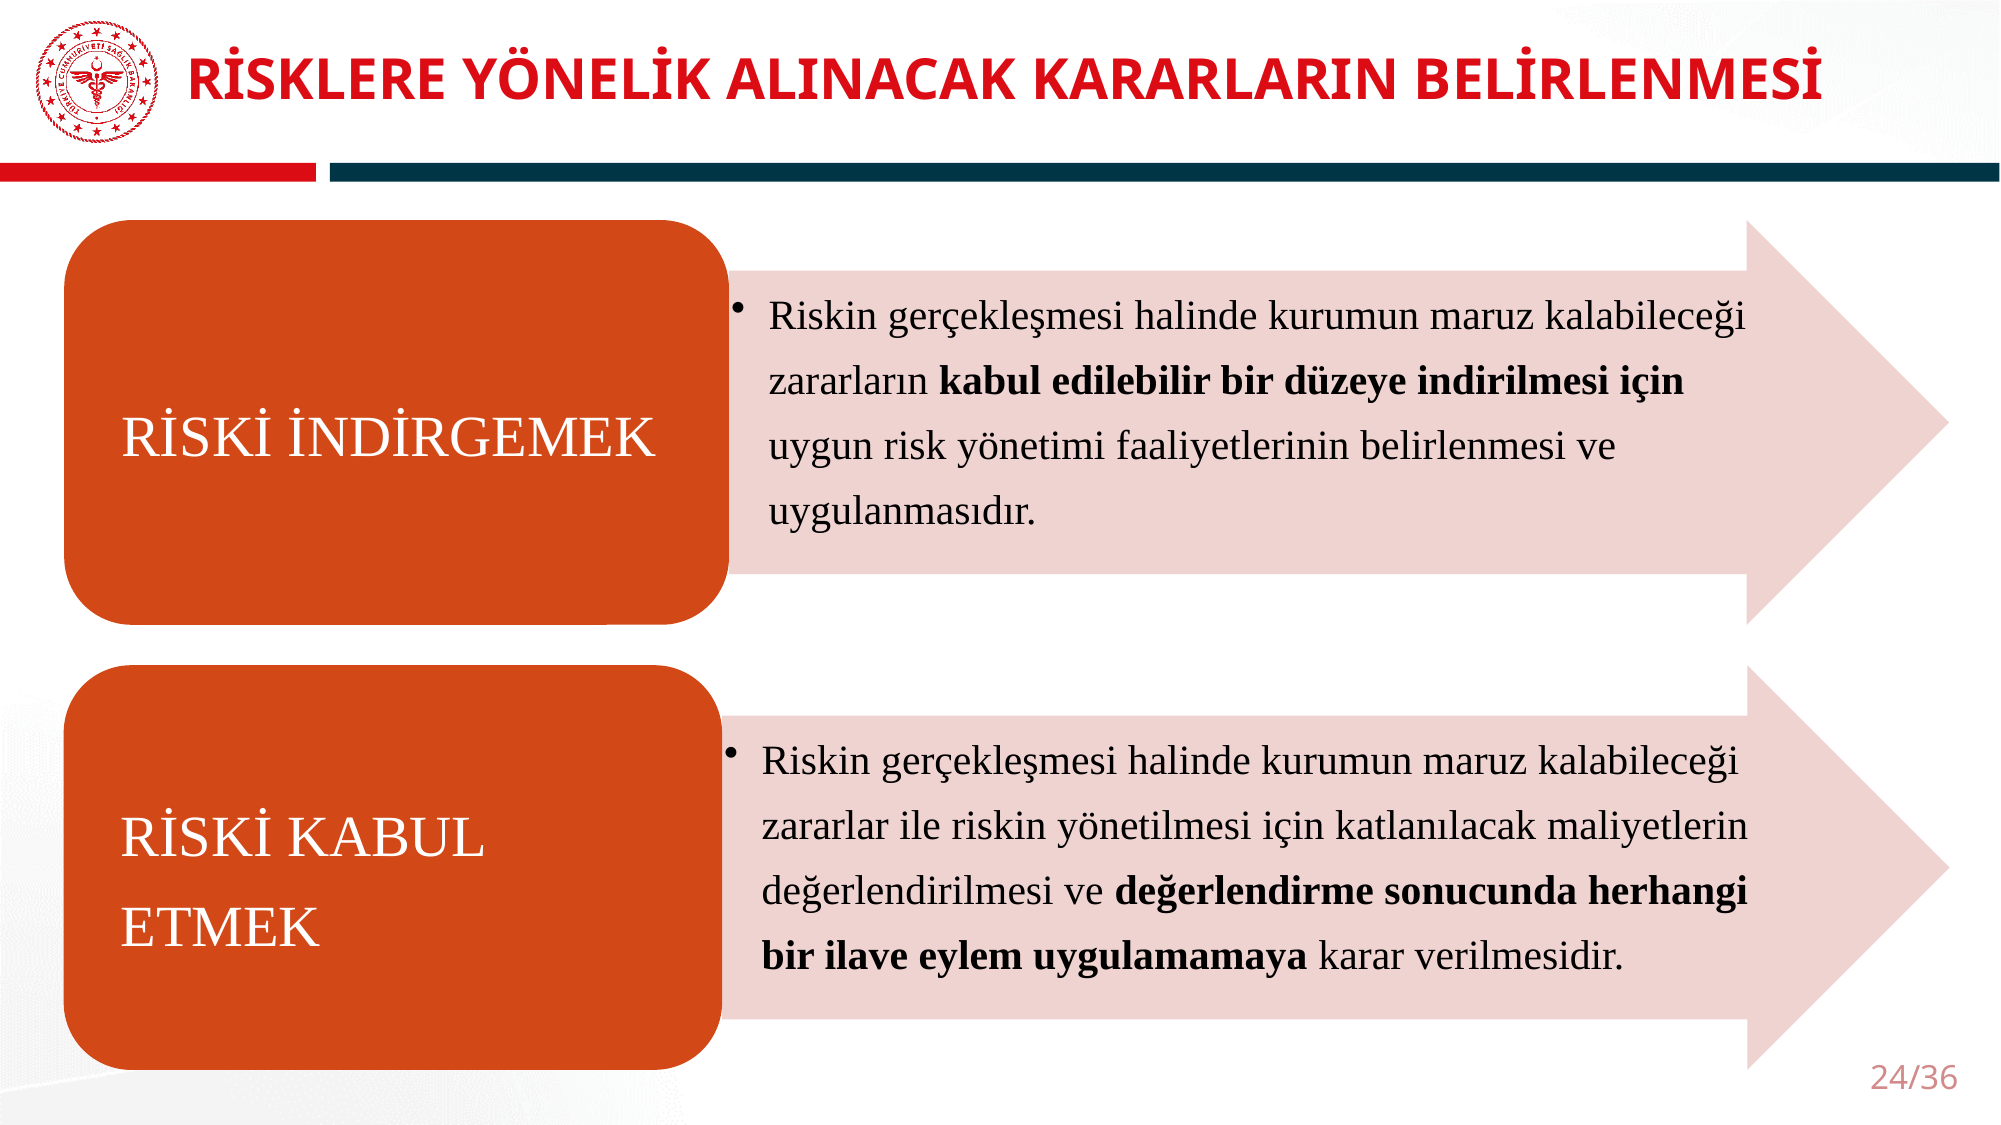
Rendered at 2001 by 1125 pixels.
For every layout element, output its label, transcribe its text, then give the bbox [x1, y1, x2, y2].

title RİSKLERE YÖNELİK ALINACAK KARARLARIN BELİRLENMESİ [171, 21, 1974, 141]
picture [0, 0, 2001, 1125]
slide_number 24/36 [1838, 1048, 1974, 1109]
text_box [63, 219, 1950, 1070]
